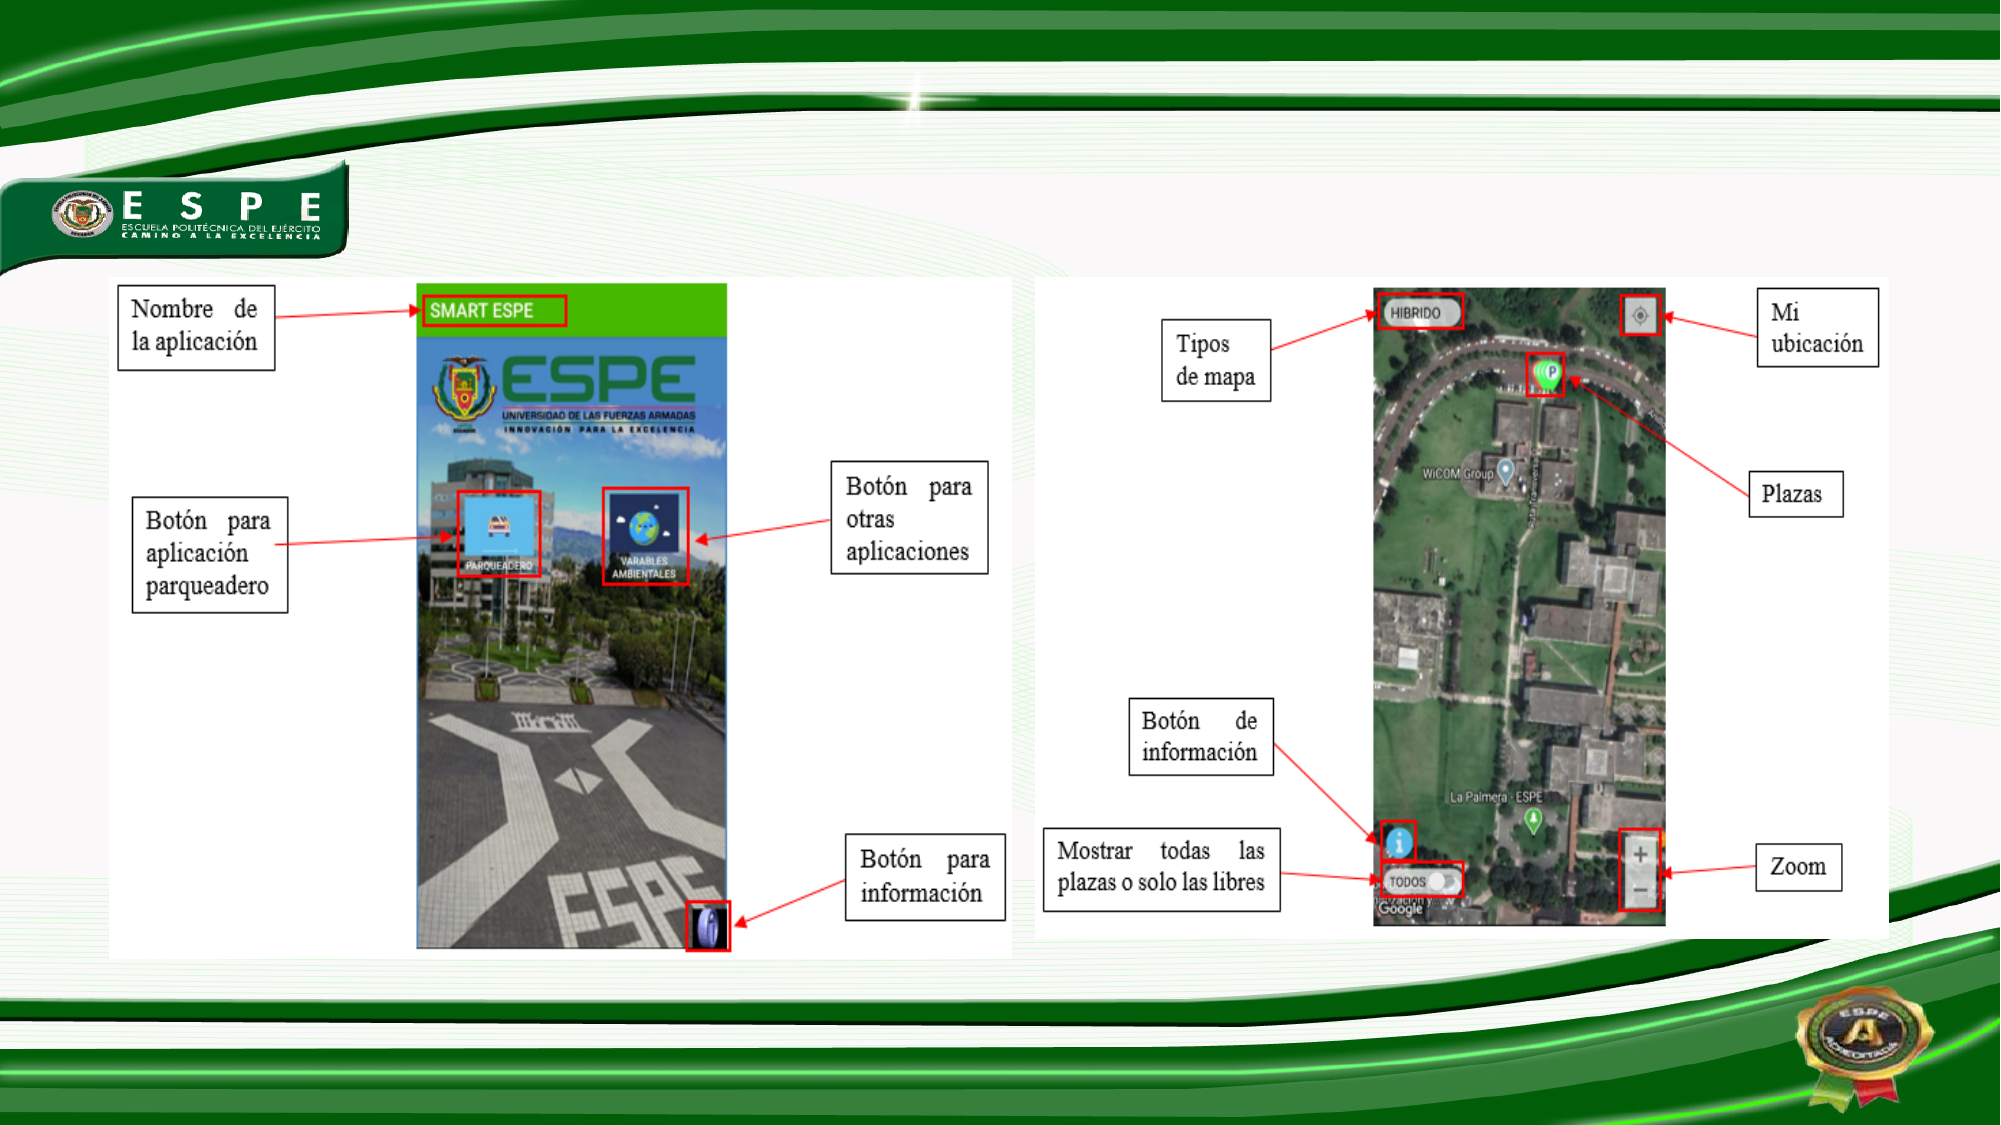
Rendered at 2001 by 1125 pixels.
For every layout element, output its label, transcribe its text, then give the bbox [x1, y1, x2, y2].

picture [0, 0, 2000, 1125]
slide_number 19 [1433, 1042, 1900, 1103]
